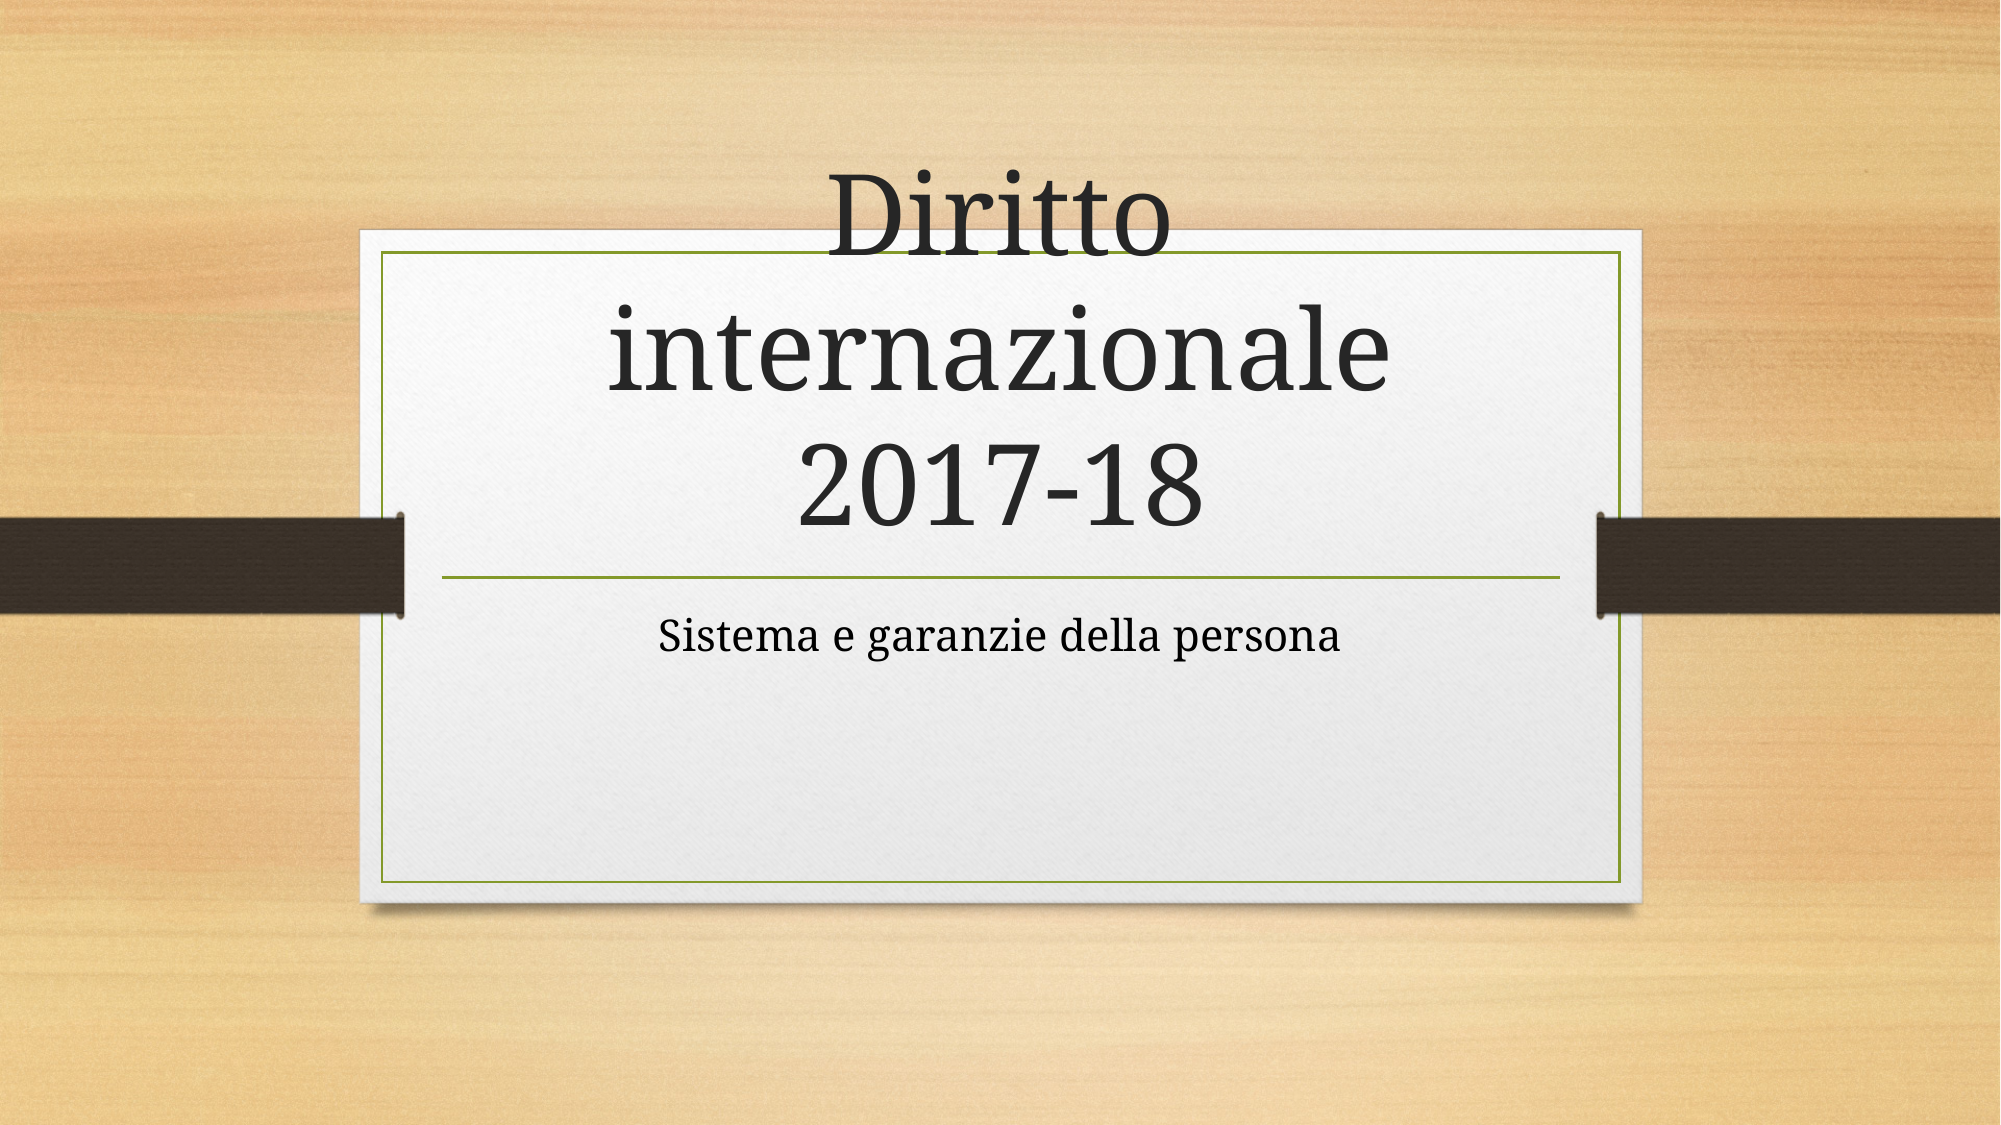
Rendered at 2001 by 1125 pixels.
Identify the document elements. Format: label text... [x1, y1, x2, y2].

subtitle Sistema e garanzie della persona [441, 600, 1560, 817]
title Diritto internazionale 2017-18 [441, 306, 1560, 556]
picture [0, 0, 2001, 1125]
